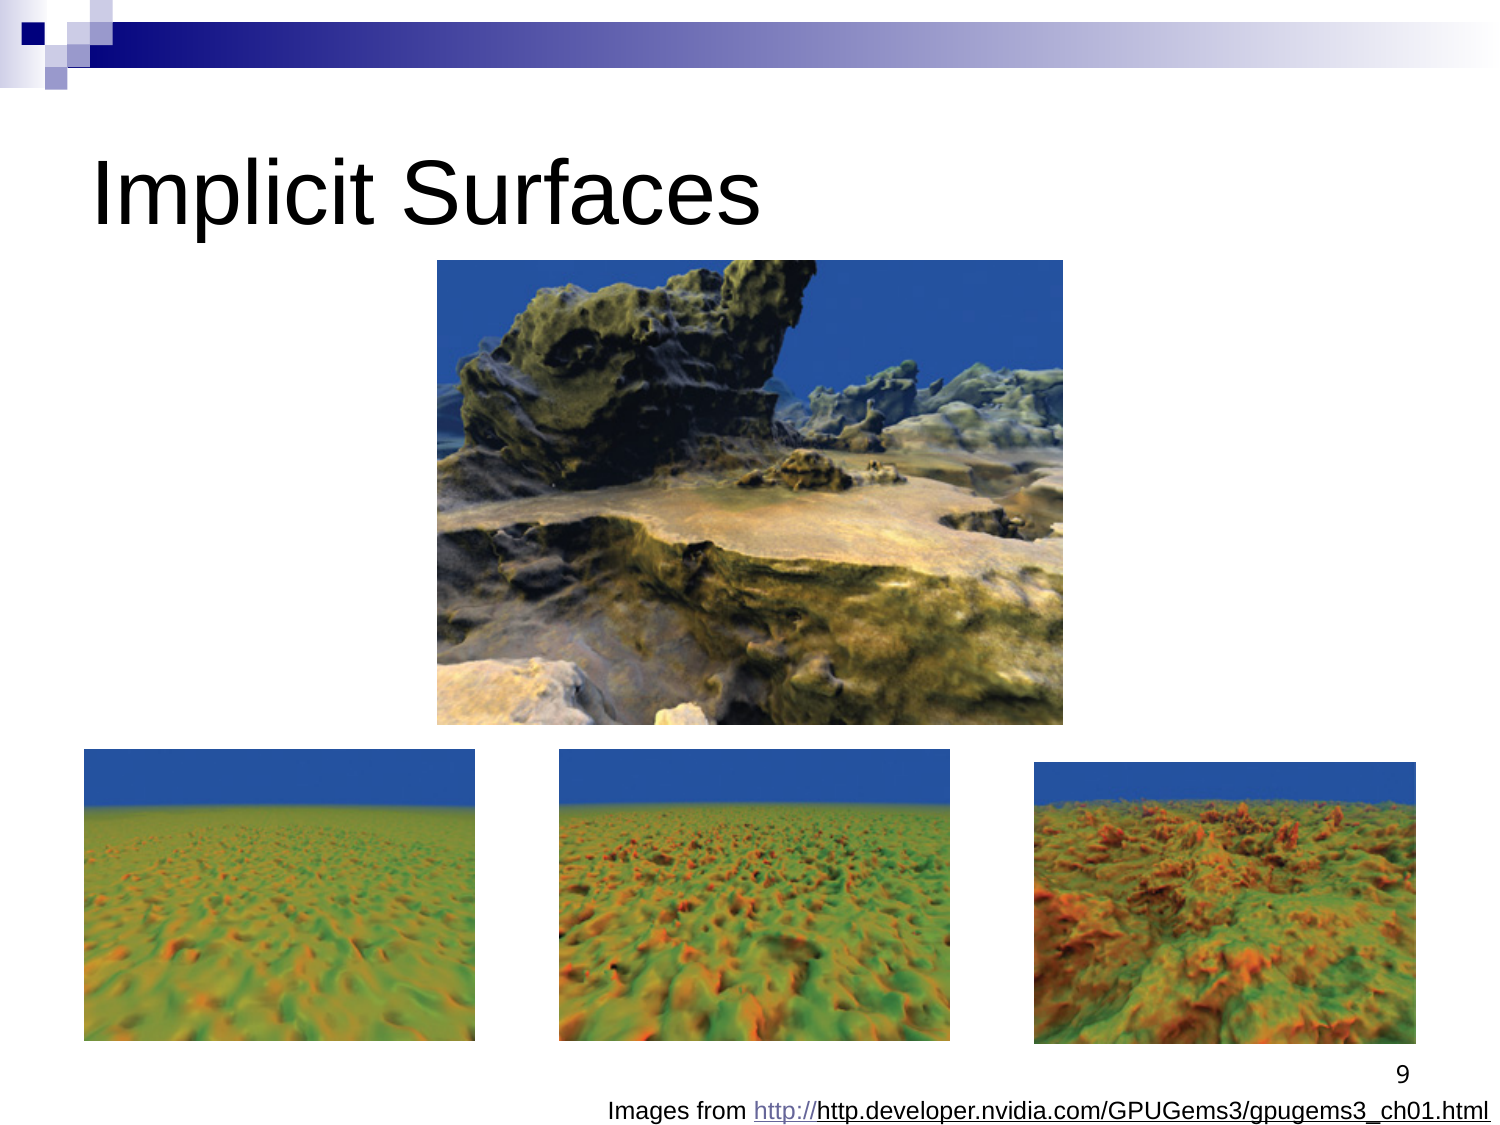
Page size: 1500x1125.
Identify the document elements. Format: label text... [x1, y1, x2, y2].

picture [1034, 762, 1416, 1045]
text_box Images from http://http.developer.nvidia.com/GPUGems3/gpugems3_ch01.html [12, 1086, 1500, 1125]
picture [84, 749, 476, 1041]
picture [437, 260, 1063, 726]
slide_number 9 [1074, 1025, 1425, 1100]
picture [559, 749, 951, 1041]
title Implicit Surfaces [75, 75, 1425, 300]
